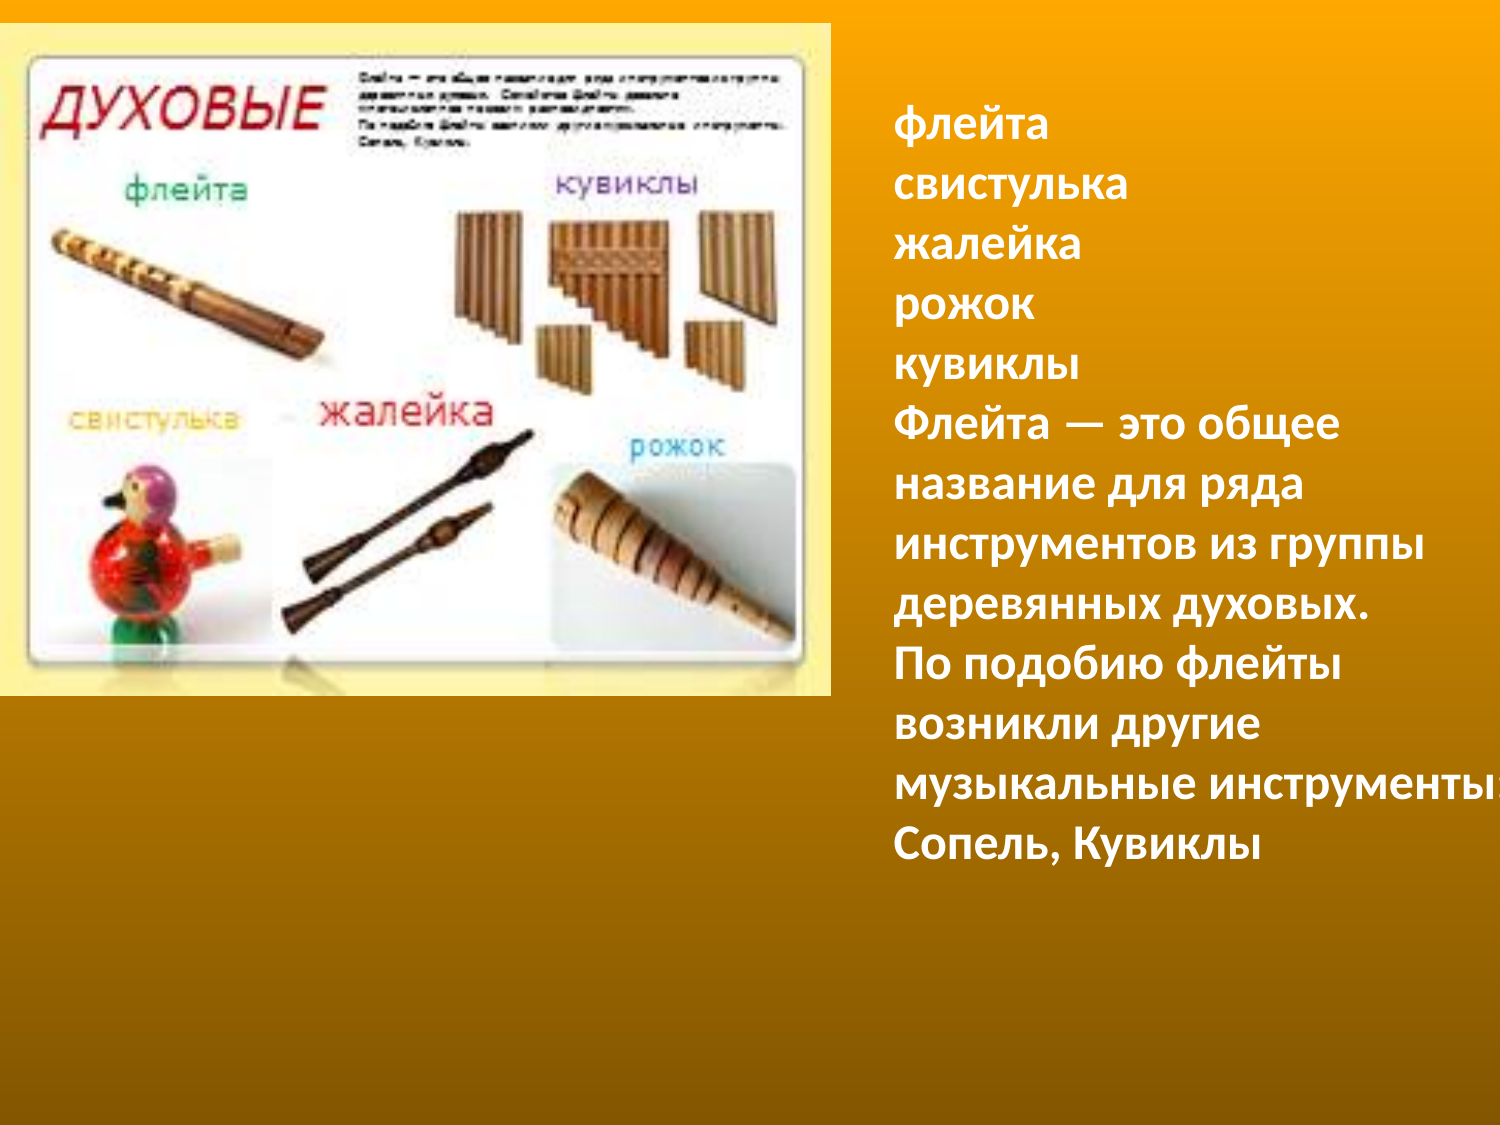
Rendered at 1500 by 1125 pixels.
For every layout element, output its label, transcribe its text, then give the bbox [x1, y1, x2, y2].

text_box флейта свистулька жалейка рожок кувиклы Флейта — это общее название для ряда инструментов из группы деревянных духовых. По подобию флейты возникли другие музыкальные инструменты: Сопель, Кувиклы [878, 81, 1500, 877]
picture [0, 23, 831, 696]
